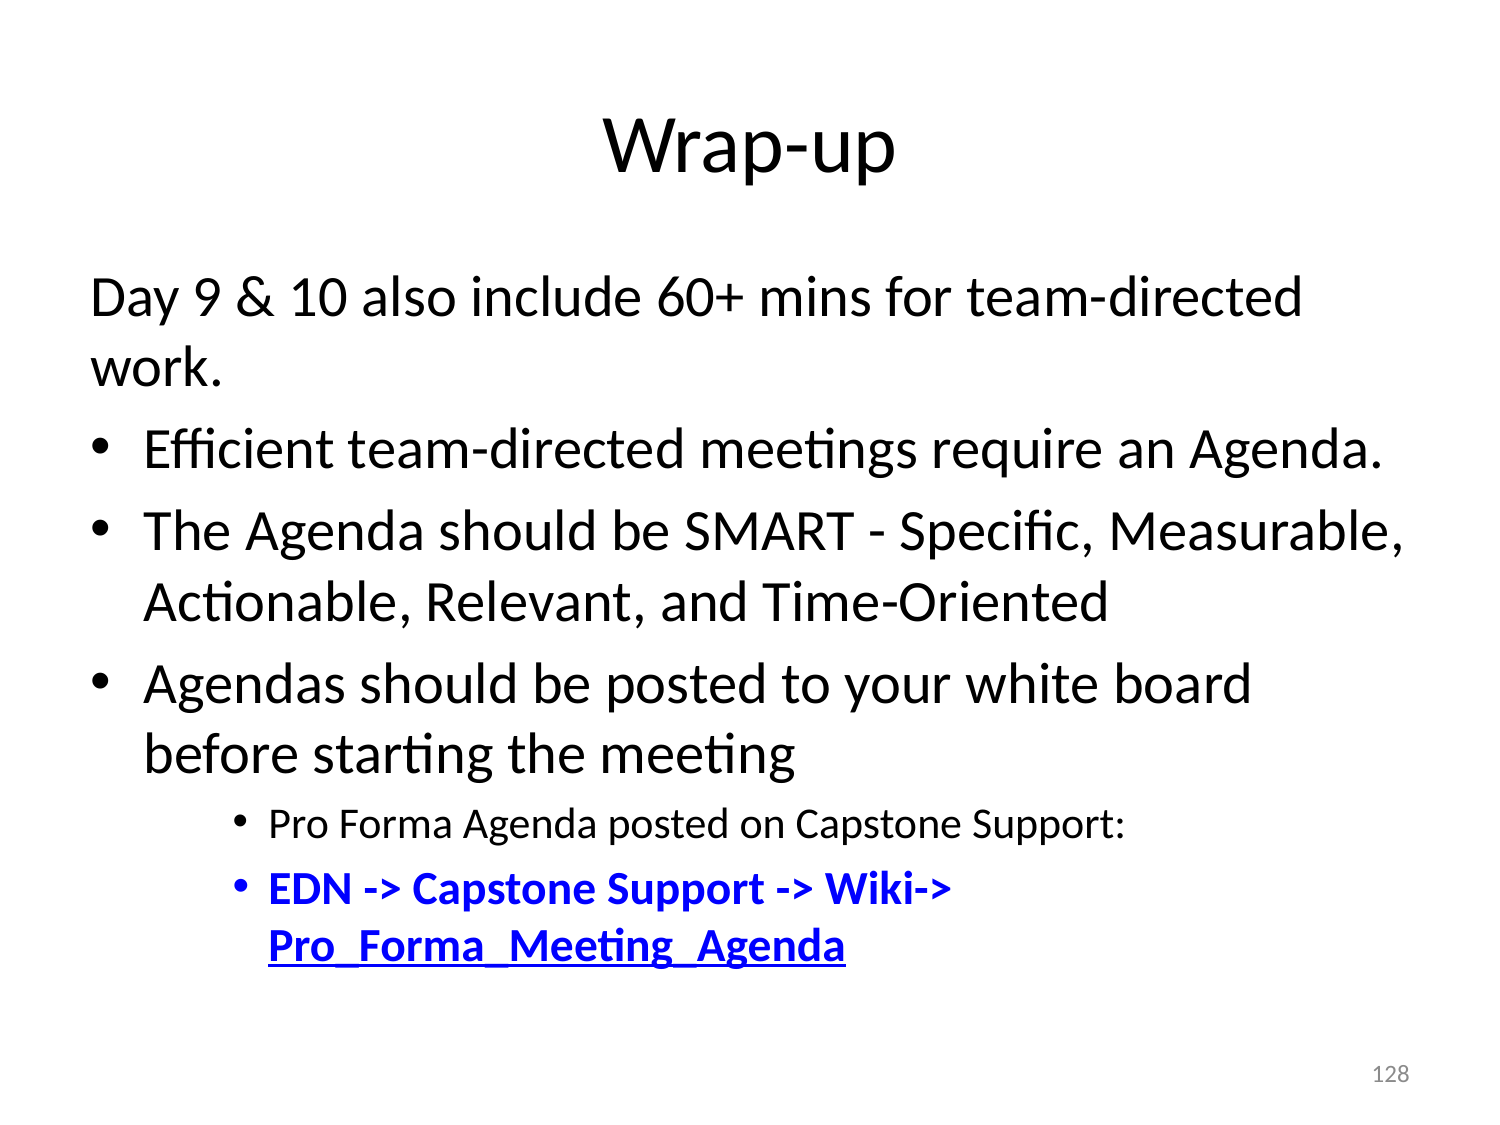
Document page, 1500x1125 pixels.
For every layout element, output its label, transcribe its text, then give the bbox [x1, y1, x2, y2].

list Day 9 & 10 also include 60+ mins for team-directed work. Efficient team-directed meetings require an Agenda. The Agenda should be SMART - Specific, Measurable, Actionable, Relevant, and Time-Oriented Agendas should be posted to your white board before starting the meeting Pro Forma Agenda posted on Capstone Support: EDN -> Capstone Support -> Wiki-> Pro_Forma_Meeting_Agenda [75, 249, 1425, 1063]
title Wrap-up [75, 45, 1425, 233]
slide_number 128 [1074, 1042, 1425, 1103]
